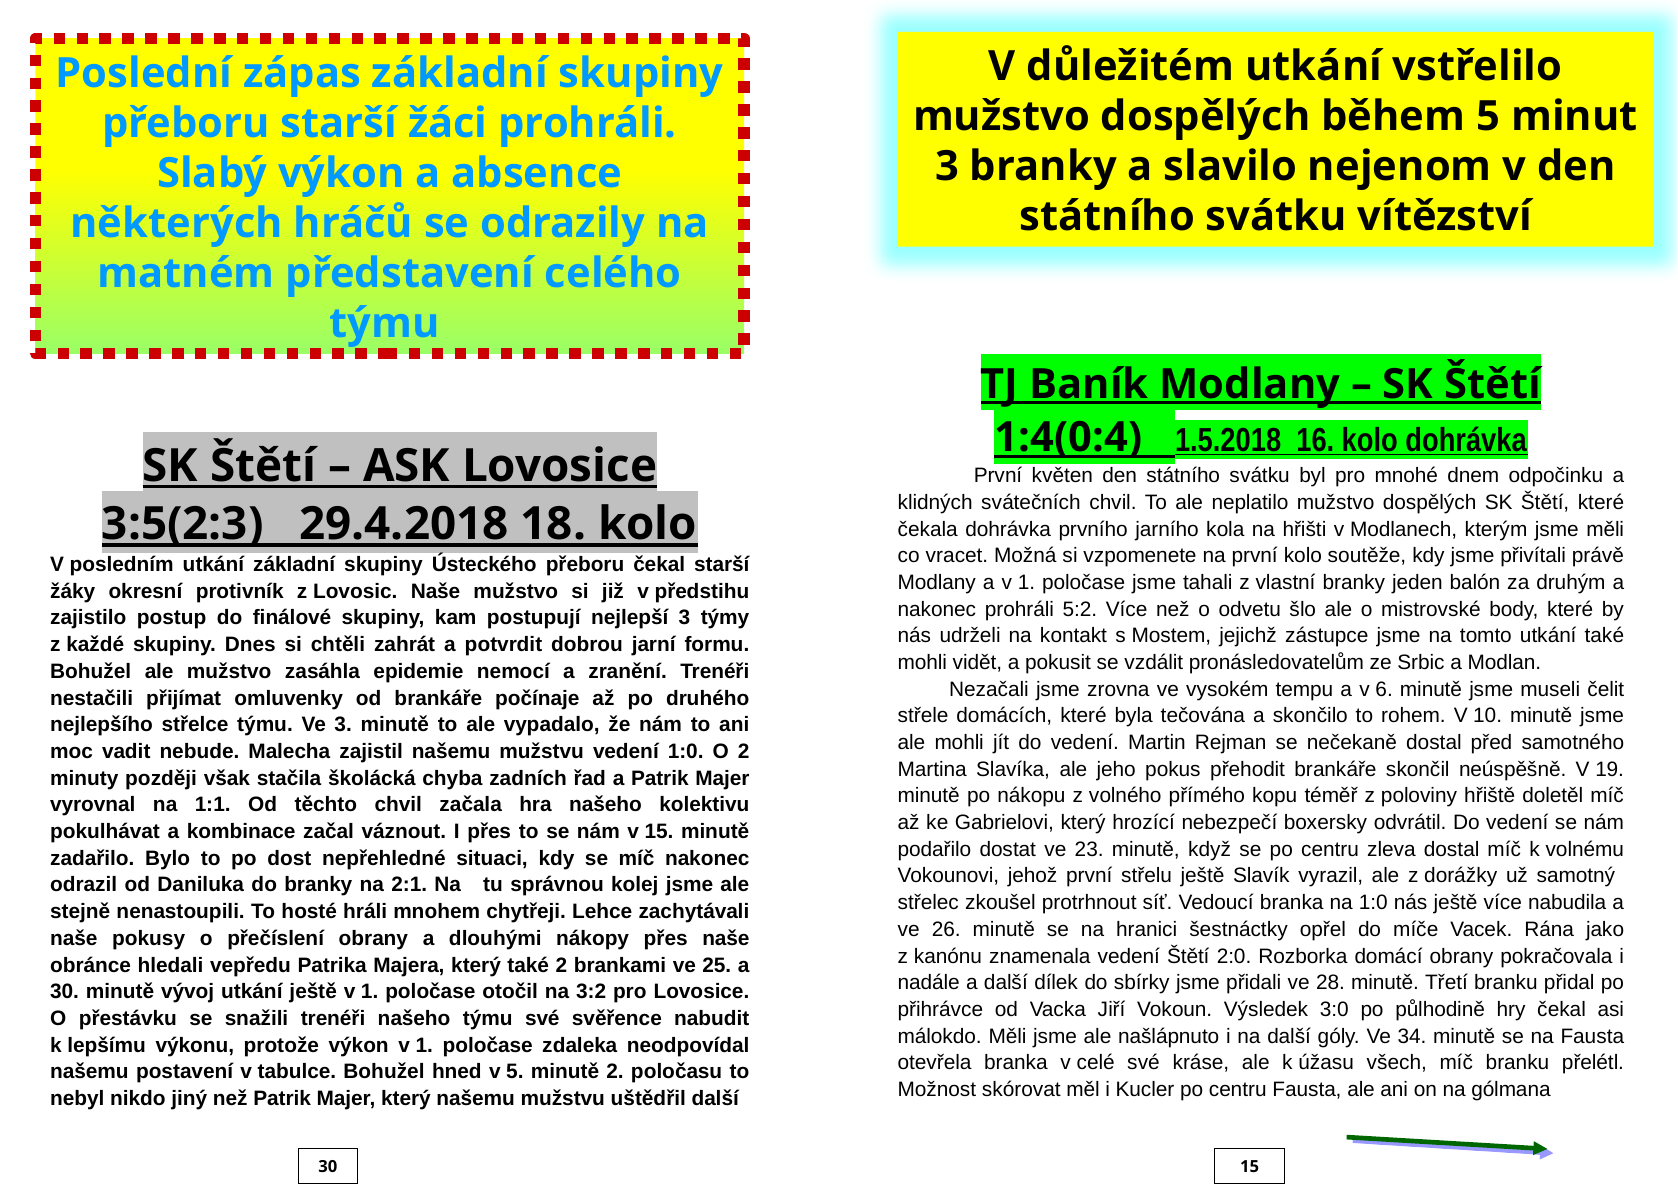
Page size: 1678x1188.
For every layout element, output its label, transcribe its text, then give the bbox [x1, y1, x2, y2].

text_box 30 [298, 1148, 358, 1184]
text_box TJ Baník Modlany – SK Štětí 1:4(0:4) 1.5.2018 16. kolo dohrávka První květen den státního svátku byl pro mnohé dnem odpočinku a klidných svátečních chvil. To ale neplatilo mužstvo dospělých SK Štětí, které čekala dohrávka prvního jarního kola na hřišti v Modlanech, kterým jsme měli co vracet. Možná si vzpomenete na první kolo soutěže, kdy jsme přivítali právě Modlany a v 1. poločase jsme tahali z vlastní branky jeden balón za druhým a nakonec prohráli 5:2. Více než o odvetu šlo ale o mistrovské body, které by nás udrželi na kontakt s Mostem, jejichž zástupce jsme na tomto utkání také mohli vidět, a pokusit se vzdálit pronásledovatelům ze Srbic a Modlan. Nezačali jsme zrovna ve vysokém tempu a v 6. minutě jsme museli čelit střele domácích, které byla tečována a skončilo to rohem. V 10. minutě jsme ale mohli jít do vedení. Martin Rejman se nečekaně dostal před samotného Martina Slavíka, ale jeho pokus přehodit brankáře skončil neúspěšně. V 19. minutě po nákopu z volného přímého kopu téměř z poloviny hřiště doletěl míč až ke Gabrielovi, který hrozící nebezpečí boxersky odvrátil. Do vedení se nám podařilo dostat ve 23. minutě, když se po centru zleva dostal míč k volnému Vokounovi, jehož první střelu ještě Slavík vyrazil, ale z dorážky už samotný střelec zkoušel protrhnout síť. Vedoucí branka na 1:0 nás ještě více nabudila a ve 26. minutě se na hranici šestnáctky opřel do míče Vacek. Rána jako z kanónu znamenala vedení Štětí 2:0. Rozborka domácí obrany pokračovala i nadále a další dílek do sbírky jsme přidali ve 28. minutě. Třetí branku přidal po přihrávce od Vacka Jiří Vokoun. Výsledek 3:0 po půlhodině hry čekal asi málokdo. Měli jsme ale našlápnuto i na další góly. Ve 34. minutě se na Fausta otevřela branka v celé své kráse, ale k úžasu všech, míč branku přelétl. Možnost skórovat měl i Kucler po centru Fausta, ale ani on na gólmana [882, 345, 1639, 1108]
picture [139, 109, 290, 823]
text_box Poslední zápas základní skupiny přeboru starší žáci prohráli. Slabý výkon a absence některých hráčů se odrazily na matném představení celého týmu [35, 38, 745, 354]
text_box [1346, 1136, 1548, 1150]
text_box SK Štětí – ASK Lovosice 3:5(2:3) 29.4.2018 18. kolo V posledním utkání základní skupiny Ústeckého přeboru čekal starší žáky okresní protivník z Lovosic. Naše mužstvo si již v předstihu zajistilo postup do finálové skupiny, kam postupují nejlepší 3 týmy z každé skupiny. Dnes si chtěli zahrát a potvrdit dobrou jarní formu. Bohužel ale mužstvo zasáhla epidemie nemocí a zranění. Trenéři nestačili přijímat omluvenky od brankáře počínaje až po druhého nejlepšího střelce týmu. Ve 3. minutě to ale vypadalo, že nám to ani moc vadit nebude. Malecha zajistil našemu mužstvu vedení 1:0. O 2 minuty později však stačila školácká chyba zadních řad a Patrik Majer vyrovnal na 1:1. Od těchto chvil začala hra našeho kolektivu pokulhávat a kombinace začal váznout. I přes to se nám v 15. minutě zadařilo. Bylo to po dost nepřehledné situaci, kdy se míč nakonec odrazil od Daniluka do branky na 2:1. Na tu správnou kolej jsme ale stejně nenastoupili. To hosté hráli mnohem chytřeji. Lehce zachytávali naše pokusy o přečíslení obrany a dlouhými nákopy přes naše obránce hledali vepředu Patrika Majera, který také 2 brankami ve 25. a 30. minutě vývoj utkání ještě v 1. poločase otočil na 3:2 pro Lovosice. O přestávku se snažili trenéři našeho týmu své svěřence nabudit k lepšímu výkonu, protože výkon v 1. poločase zdaleka neodpovídal našemu postavení v tabulce. Bohužel hned v 5. minutě 2. poločasu to nebyl nikdo jiný než Patrik Majer, který našemu mužstvu uštědřil další [35, 424, 765, 1117]
text_box 15 [1214, 1148, 1285, 1184]
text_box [368, 286, 519, 437]
text_box V důležitém utkání vstřelilo mužstvo dospělých během 5 minut 3 branky a slavilo nejenom v den státního svátku vítězství [897, 31, 1654, 247]
